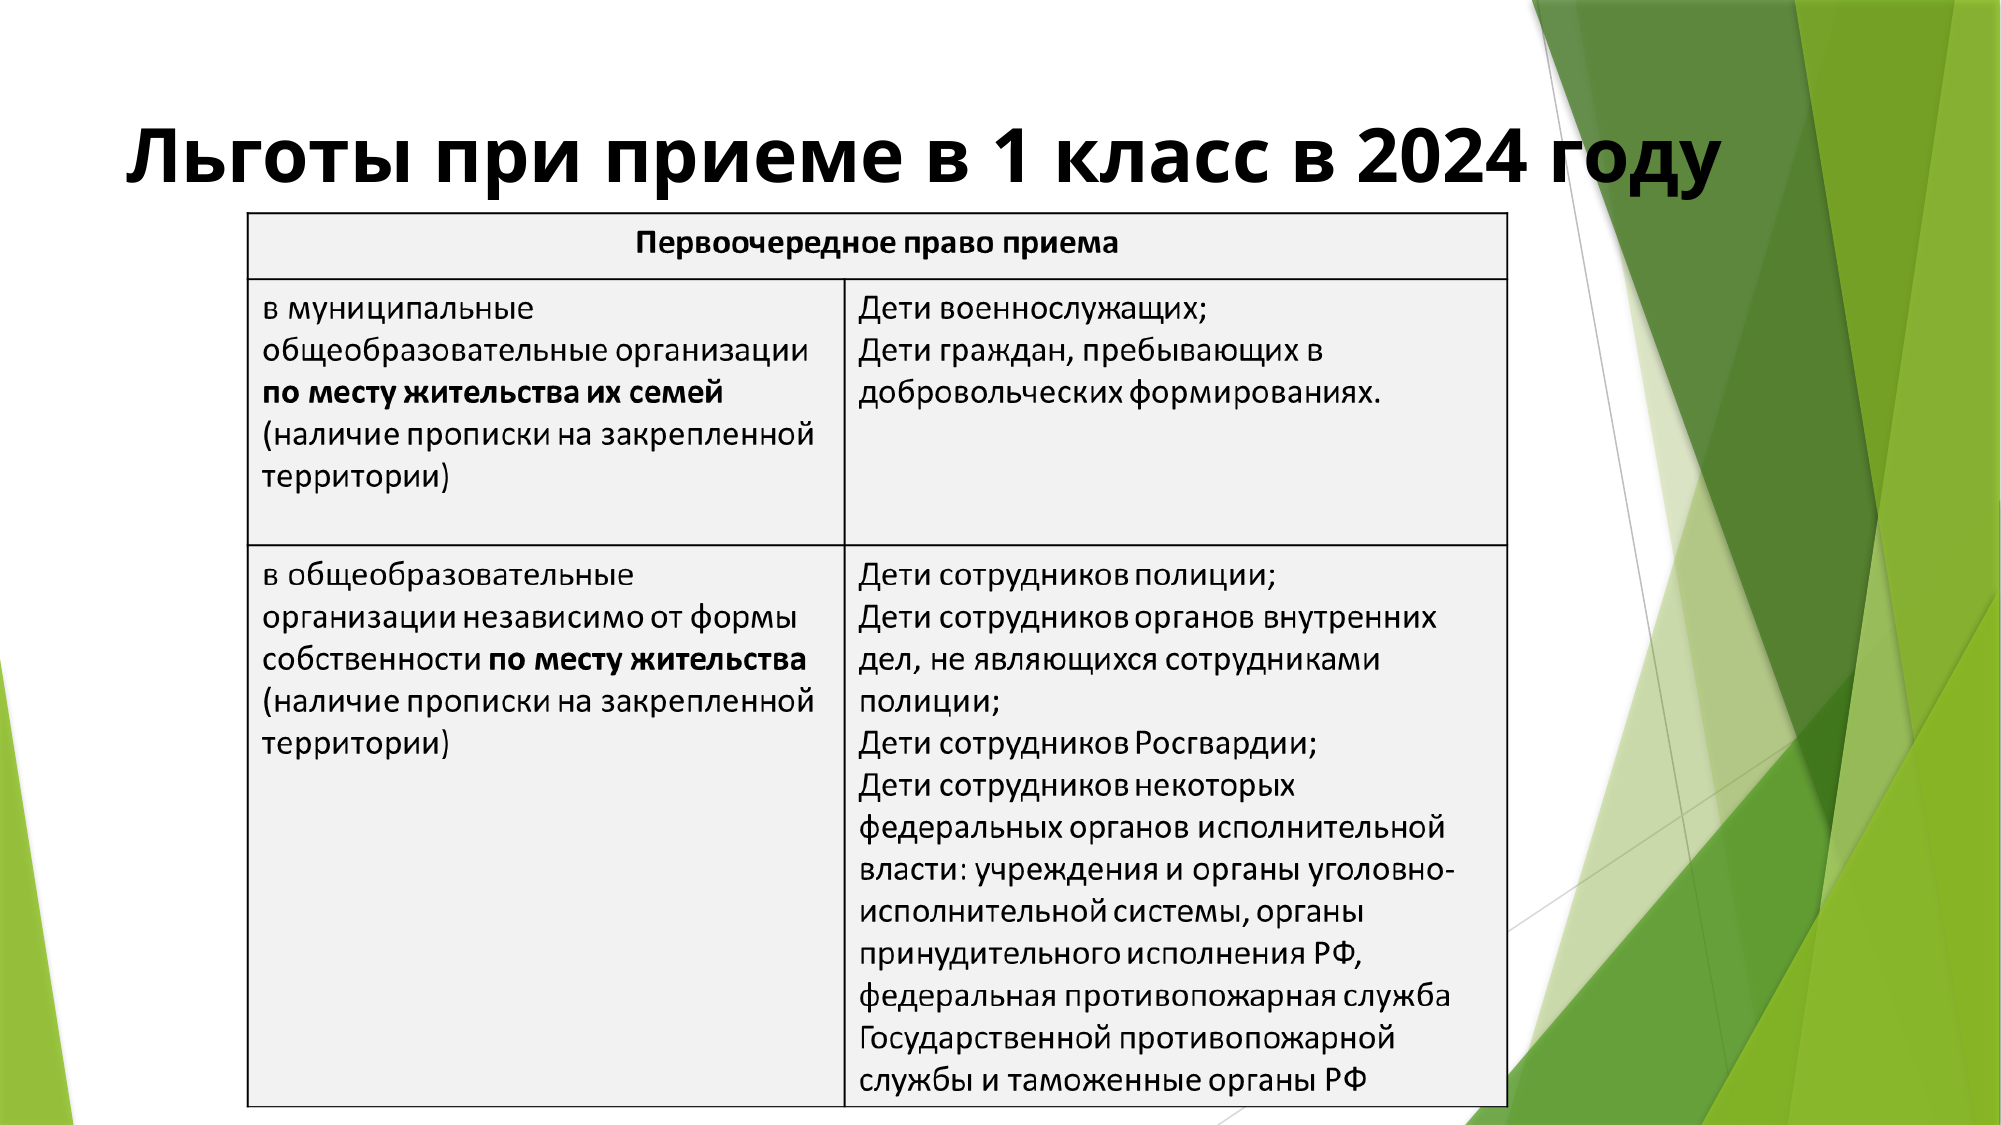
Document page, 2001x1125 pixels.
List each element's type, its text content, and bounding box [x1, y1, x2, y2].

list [245, 207, 1510, 1121]
title Льготы при приеме в 1 класс в 2024 году [111, 99, 1812, 317]
